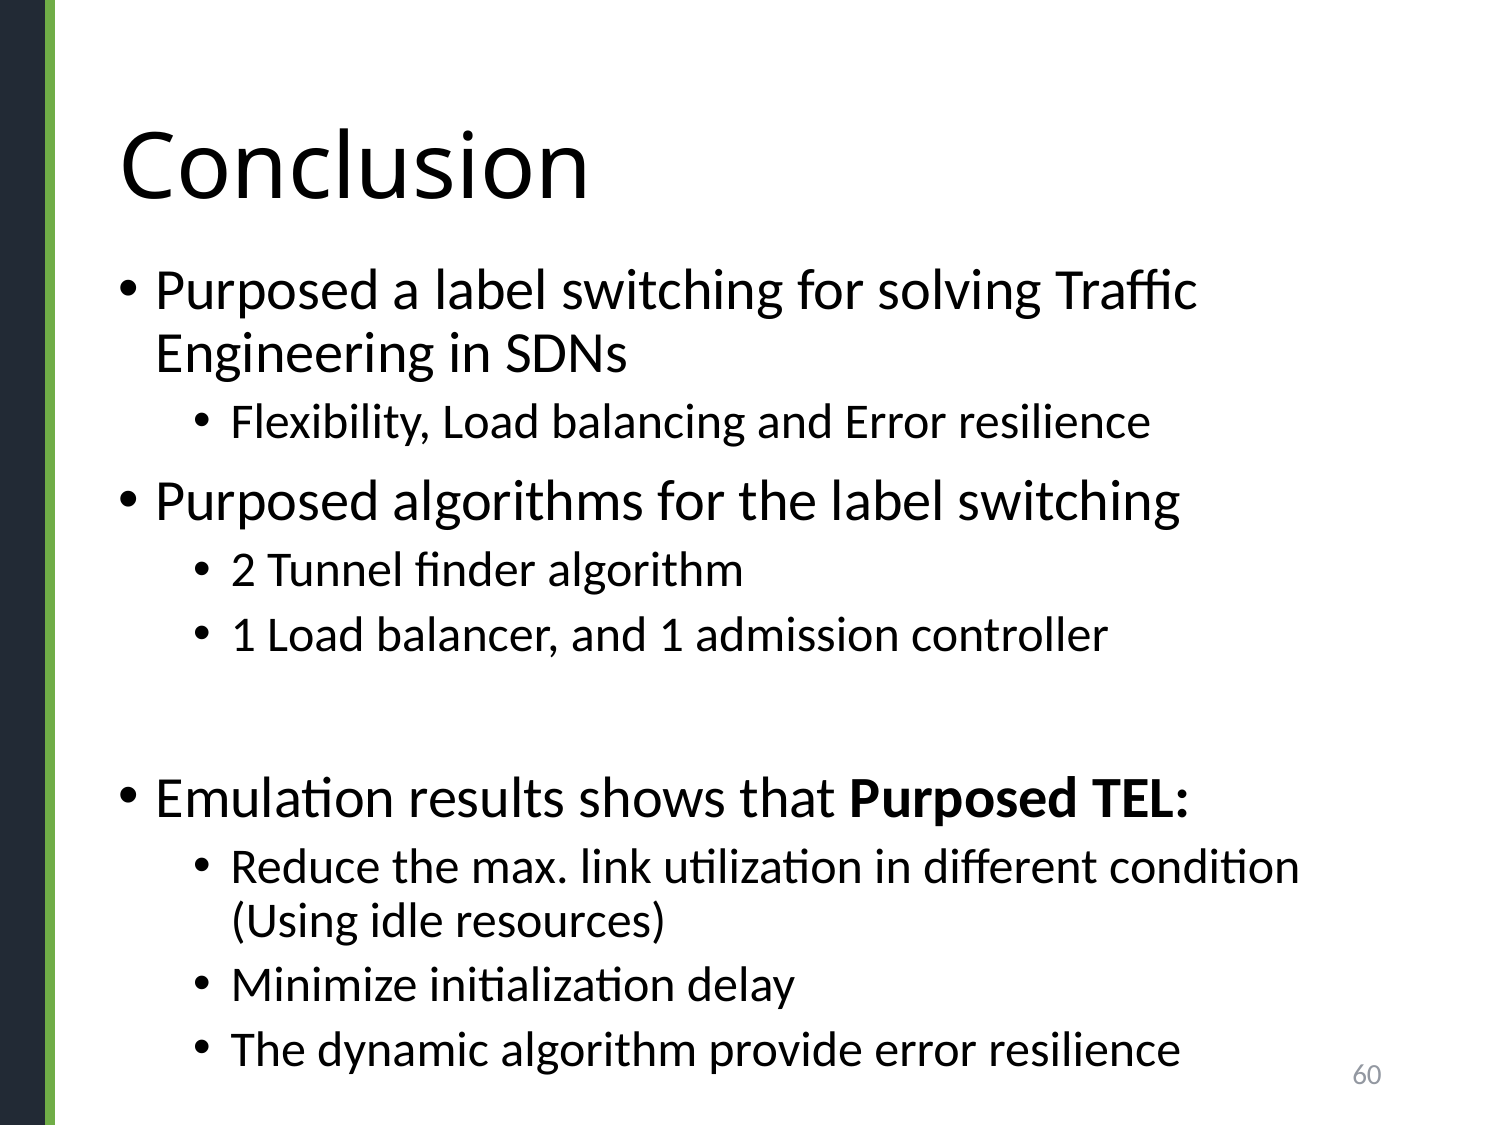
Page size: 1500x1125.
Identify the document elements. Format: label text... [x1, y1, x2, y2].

list Purposed a label switching for solving Traffic Engineering in SDNs Flexibility, Load balancing and Error resilience Purposed algorithms for the label switching 2 Tunnel finder algorithm 1 Load balancer, and 1 admission controller Emulation results shows that Purposed TEL: Reduce the max. link utilization in different condition (Using idle resources) Minimize initialization delay The dynamic algorithm provide error resilience [103, 251, 1397, 1103]
title Conclusion [103, 59, 1397, 251]
slide_number 60 [1059, 1042, 1397, 1103]
